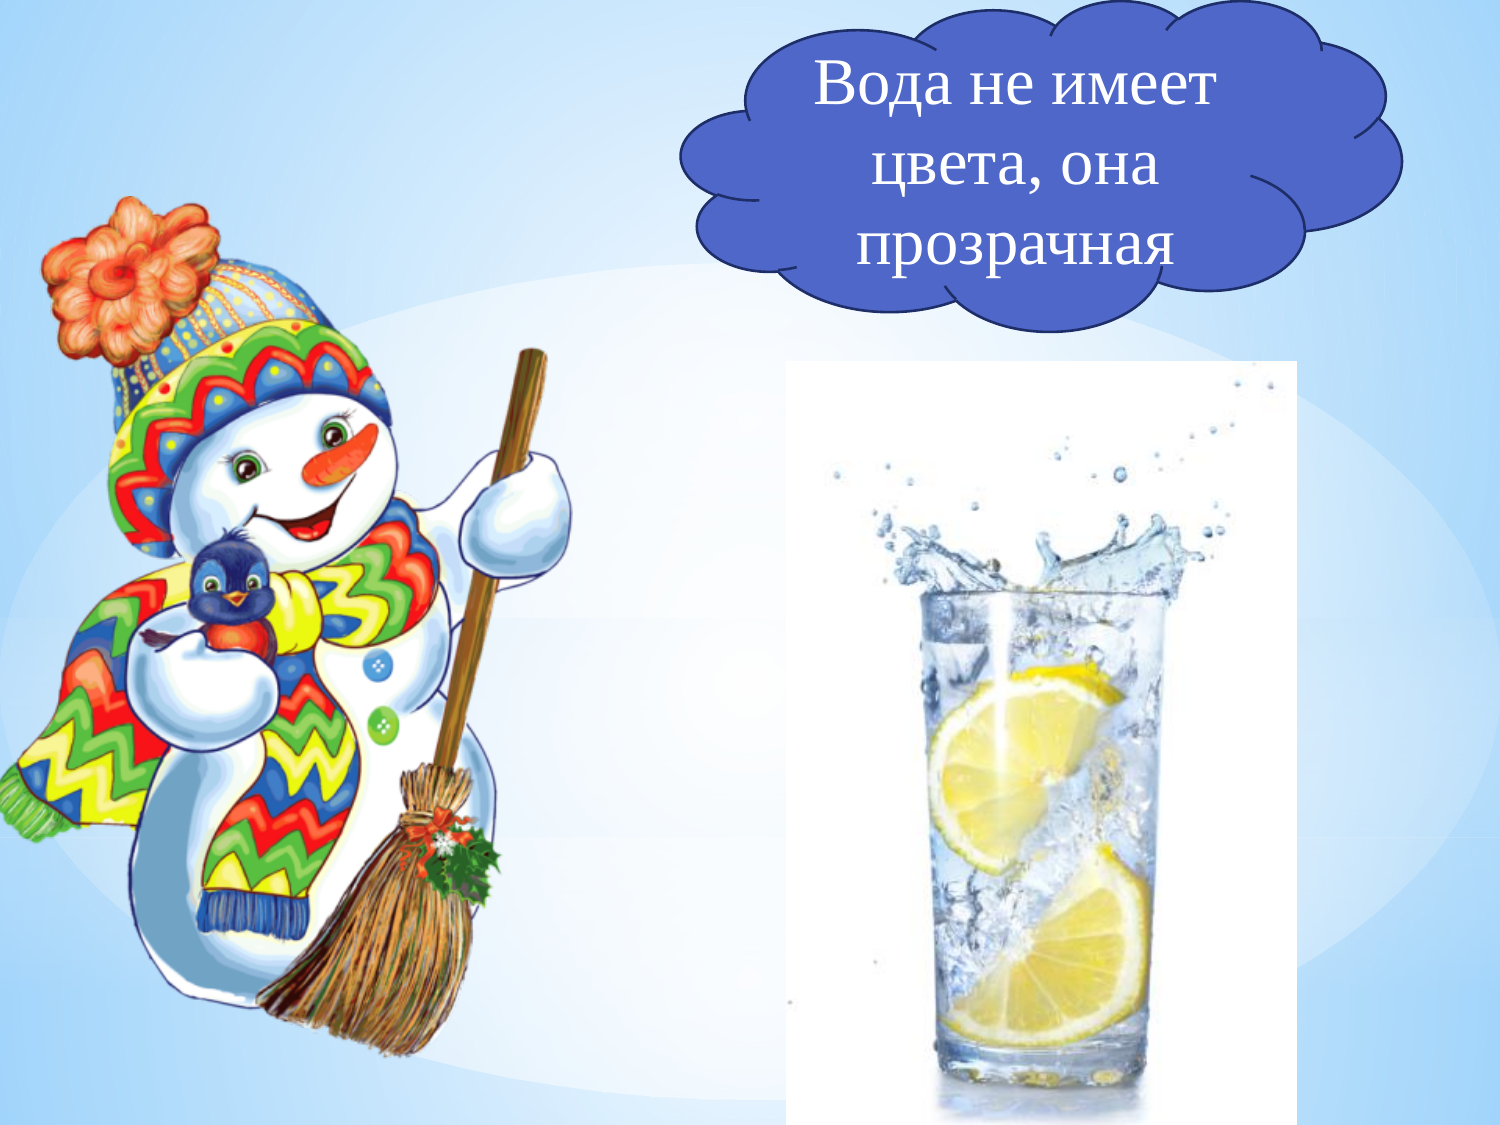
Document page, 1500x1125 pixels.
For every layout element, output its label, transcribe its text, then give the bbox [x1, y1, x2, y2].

picture [0, 195, 574, 1059]
picture [785, 361, 1297, 1125]
text_box Вода не имеет цвета, она прозрачная [679, 0, 1404, 334]
